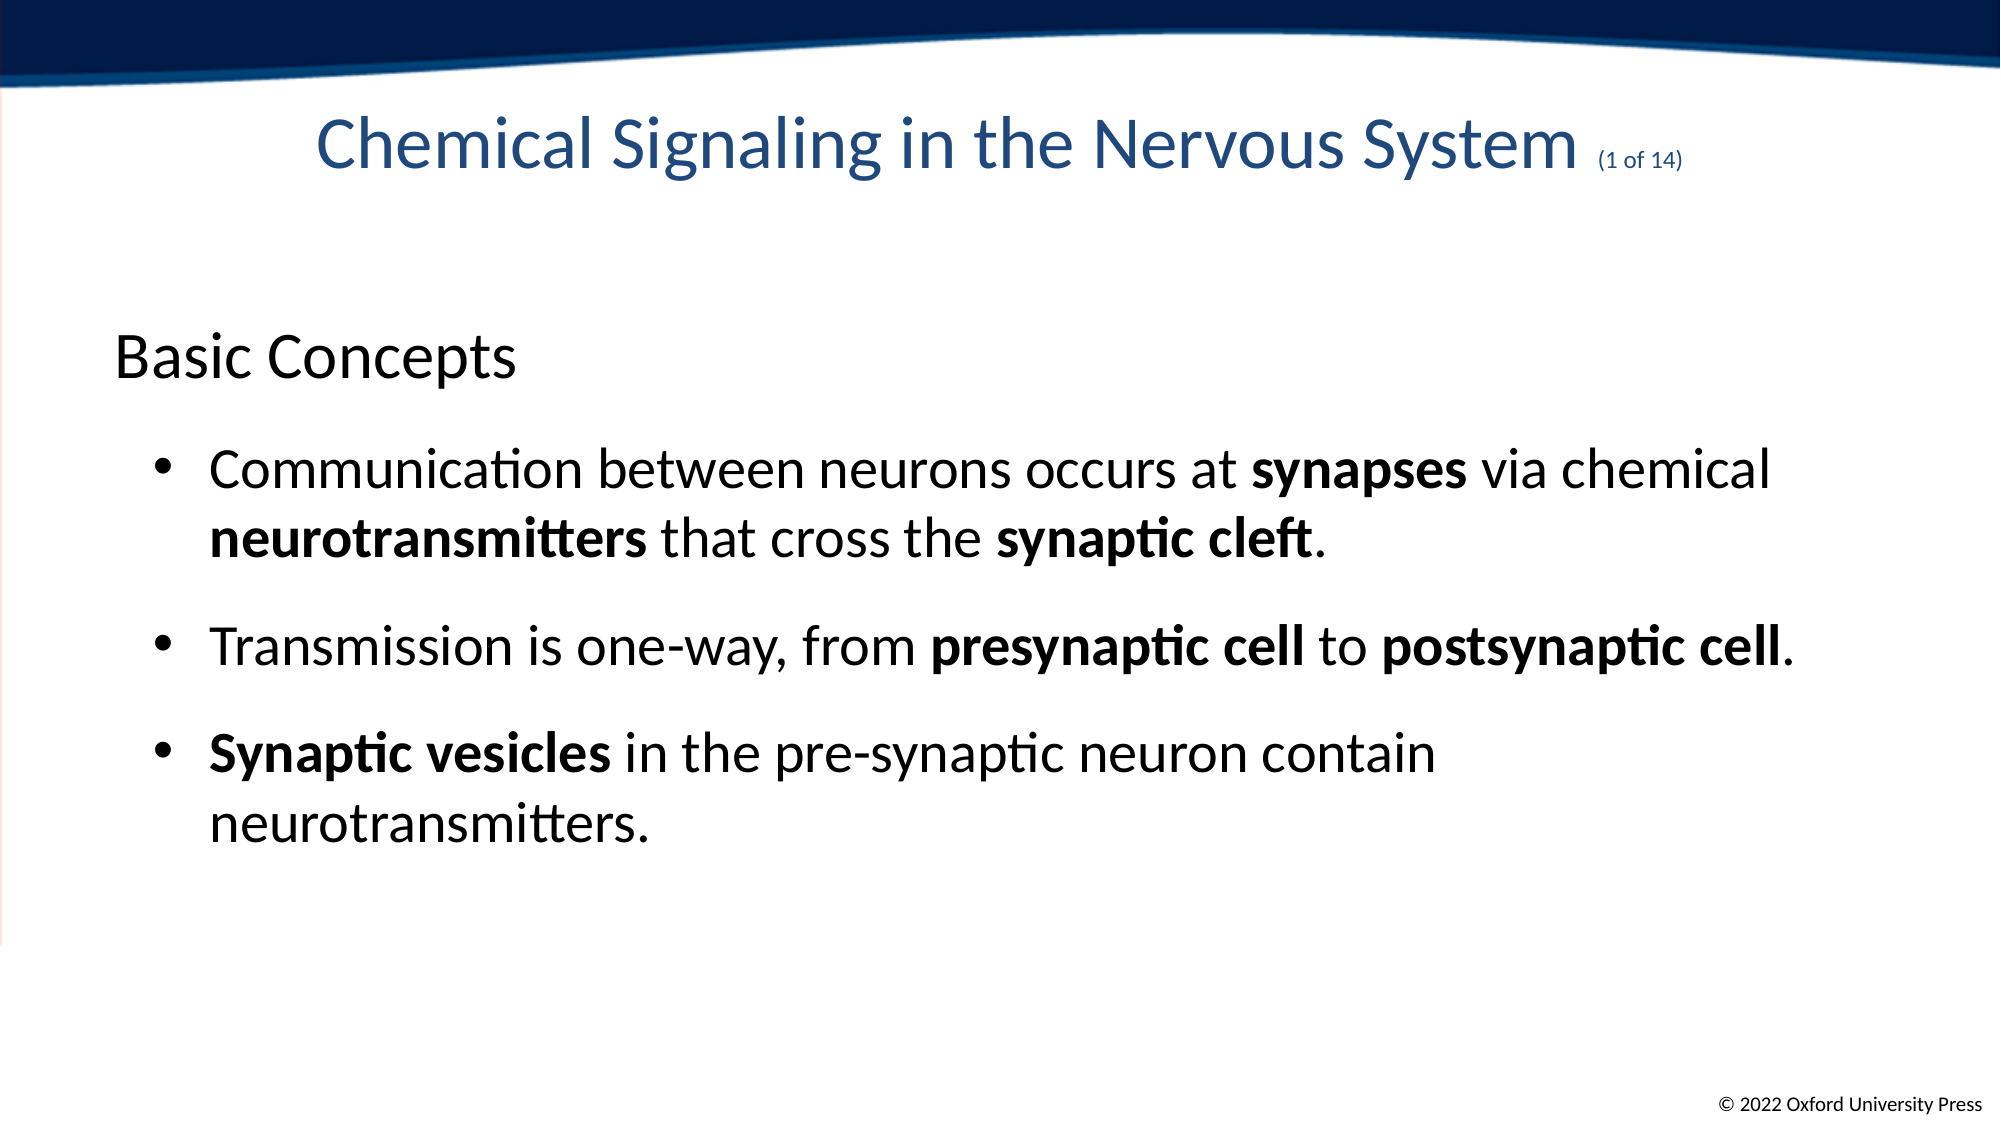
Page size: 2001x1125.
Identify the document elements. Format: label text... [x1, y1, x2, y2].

picture [0, 0, 2000, 1125]
title Chemical Signaling in the Nervous System (1 of 14) [99, 45, 1900, 233]
list Basic Concepts Communication between neurons occurs at synapses via chemical neurotransmitters that cross the synaptic cleft. Transmission is one-way, from presynaptic cell to postsynaptic cell. Synaptic vesicles in the pre-synaptic neuron contain neurotransmitters. [99, 304, 1900, 1048]
